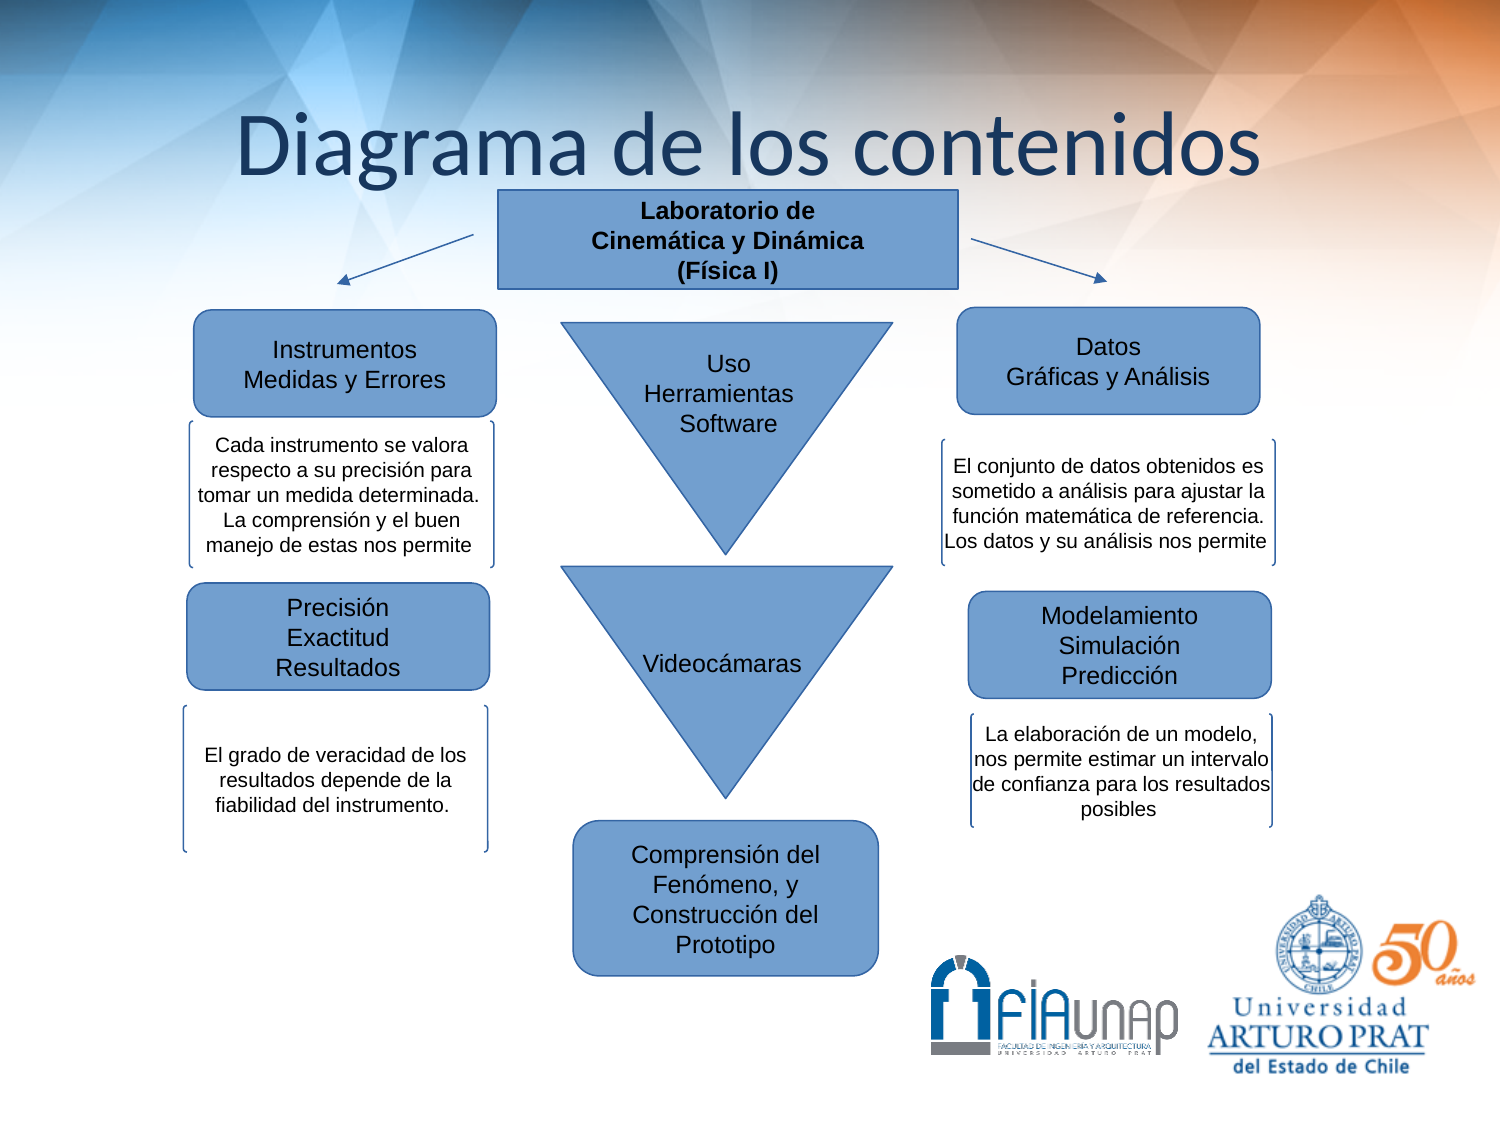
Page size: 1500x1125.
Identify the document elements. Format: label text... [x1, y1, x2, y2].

text_box La elaboración de un modelo, nos permite estimar un intervalo de confianza para los resultados posibles [970, 713, 1273, 828]
text_box Instrumentos Medidas y Errores [193, 309, 497, 417]
text_box Uso Herramientas Software [637, 347, 821, 453]
text_box [0, 0, 1500, 75]
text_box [336, 234, 474, 285]
text_box [560, 322, 893, 430]
text_box Cada instrumento se valora respecto a su precisión para tomar un medida determinada. La comprensión y el buen manejo de estas nos permite [189, 421, 494, 568]
text_box Modelamiento Simulación Predicción [968, 591, 1272, 699]
title Diagrama de los contenidos [75, 75, 1425, 233]
text_box Precisión Exactitud Resultados [186, 582, 490, 691]
text_box Datos Gráficas y Análisis [957, 307, 1260, 415]
text_box El grado de veracidad de los resultados depende de la fiabilidad del instrumento. [183, 705, 488, 853]
text_box [734, 7, 766, 143]
text_box Laboratorio de Cinemática y Dinámica (Física I) [498, 189, 958, 289]
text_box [970, 238, 1108, 282]
text_box [654, 699, 798, 799]
picture [0, 75, 1500, 1125]
text_box Comprensión del Fenómeno, y Construcción del Prototipo [573, 820, 879, 976]
text_box Videocámaras [633, 647, 811, 699]
text_box [560, 566, 893, 680]
text_box El conjunto de datos obtenidos es sometido a análisis para ajustar la función matemática de referencia. Los datos y su análisis nos permite [941, 439, 1276, 566]
text_box [653, 453, 799, 555]
